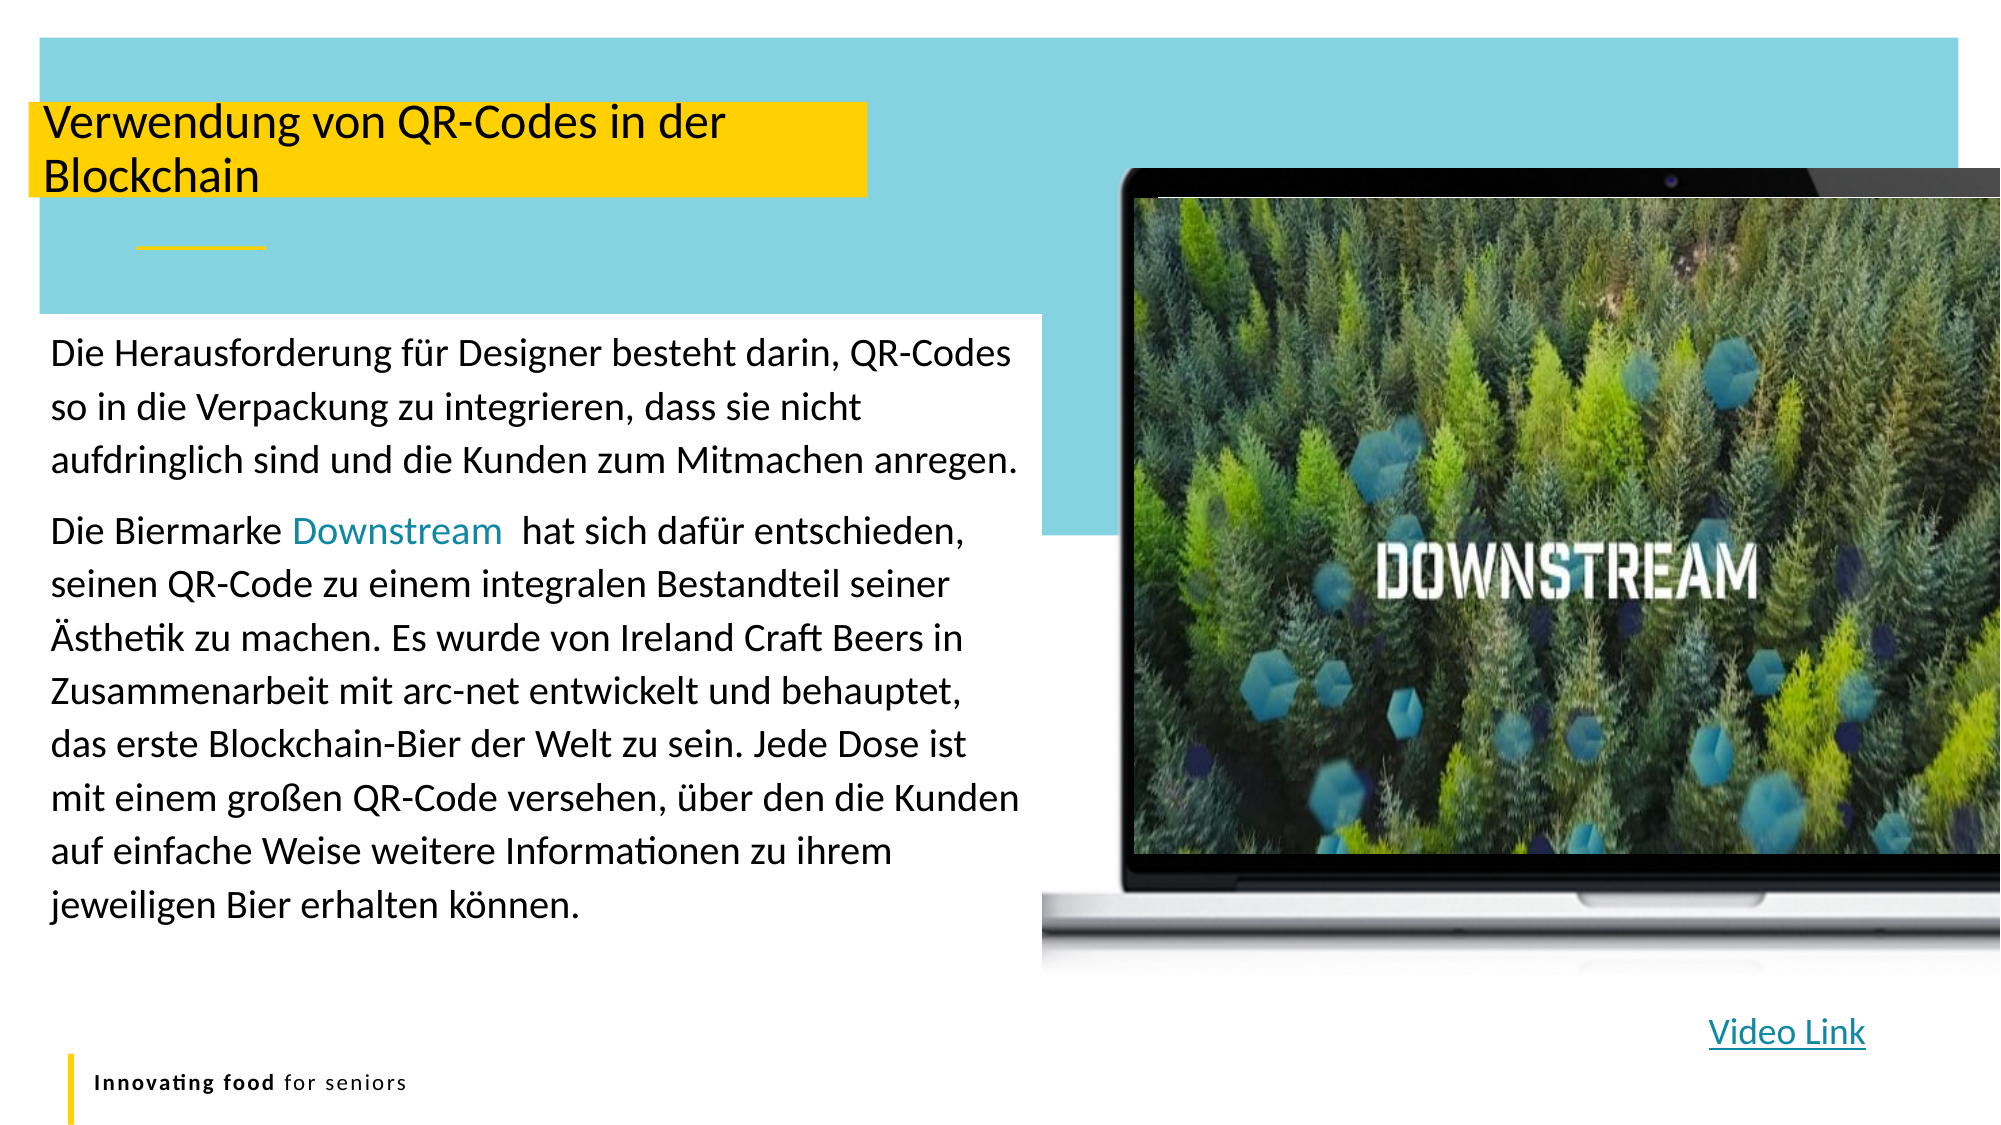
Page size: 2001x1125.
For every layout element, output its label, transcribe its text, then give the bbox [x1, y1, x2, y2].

list Verwendung von QR-Codes in der Blockchain [28, 101, 868, 198]
text_box Video Link [1693, 1000, 1886, 1060]
picture [900, 168, 2000, 1051]
list Die Herausforderung für Designer besteht darin, QR-Codes so in die Verpackung zu integrieren, dass sie nicht aufdringlich sind und die Kunden zum Mitmachen anregen. Die Biermarke Downstream hat sich dafür entschieden, seinen QR-Code zu einem integralen Bestandteil seiner Ästhetik zu machen. Es wurde von Ireland Craft Beers in Zusammenarbeit mit arc-net entwickelt und behauptet, das erste Blockchain-Bier der Welt zu sein. Jede Dose ist mit einem großen QR-Code versehen, über den die Kunden auf einfache Weise weitere Informationen zu ihrem jeweiligen Bier erhalten können. [0, 314, 1042, 983]
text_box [1133, 197, 2000, 855]
